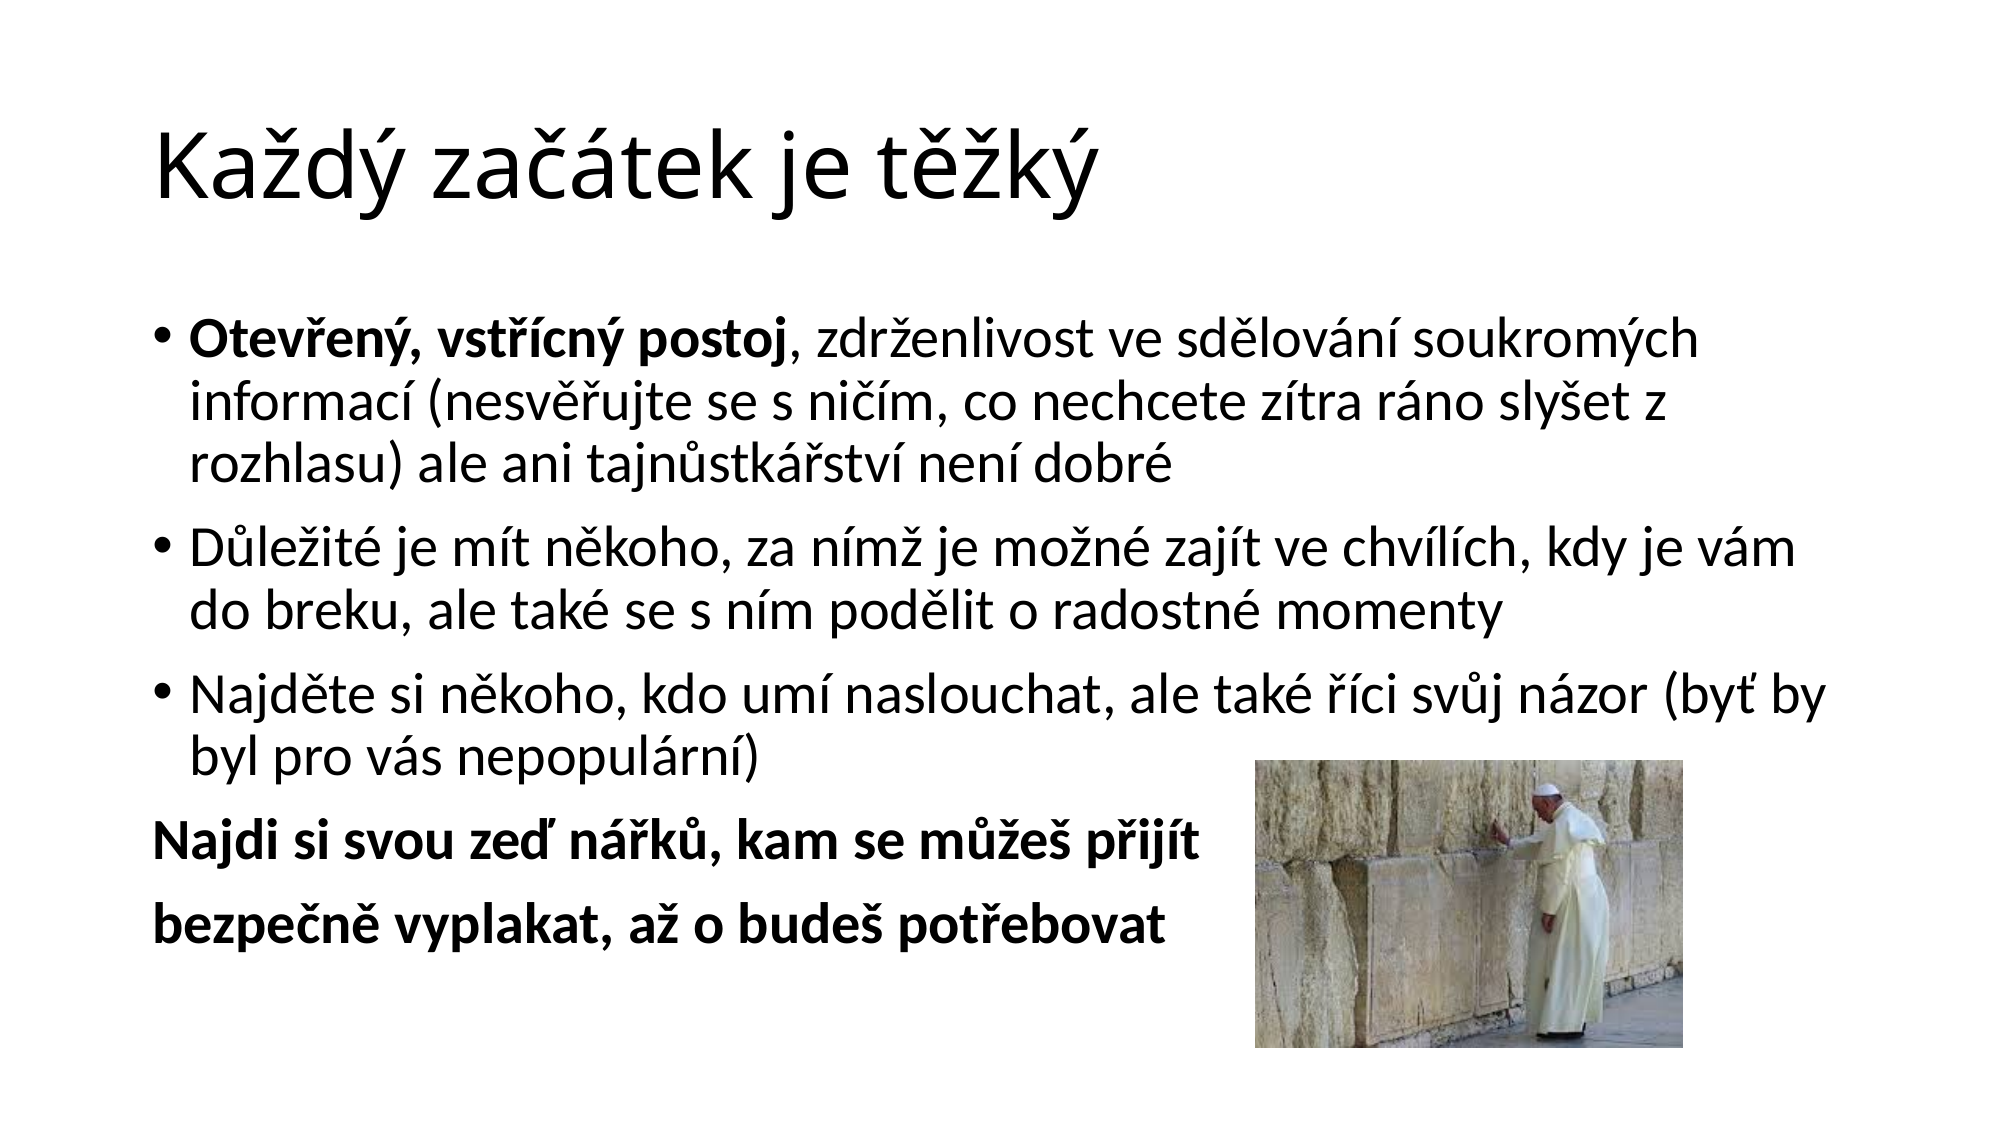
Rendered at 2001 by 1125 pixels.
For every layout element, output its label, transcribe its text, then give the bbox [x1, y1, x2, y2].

picture [1255, 760, 1683, 1048]
list Otevřený, vstřícný postoj, zdrženlivost ve sdělování soukromých informací (nesvěřujte se s ničím, co nechcete zítra ráno slyšet z rozhlasu) ale ani tajnůstkářství není dobré Důležité je mít někoho, za nímž je možné zajít ve chvílích, kdy je vám do breku, ale také se s ním podělit o radostné momenty Najděte si někoho, kdo umí naslouchat, ale také říci svůj názor (byť by byl pro vás nepopulární) Najdi si svou zeď nářků, kam se můžeš přijít bezpečně vyplakat, až o budeš potřebovat [137, 299, 1863, 1014]
title Každý začátek je těžký [137, 59, 1863, 278]
